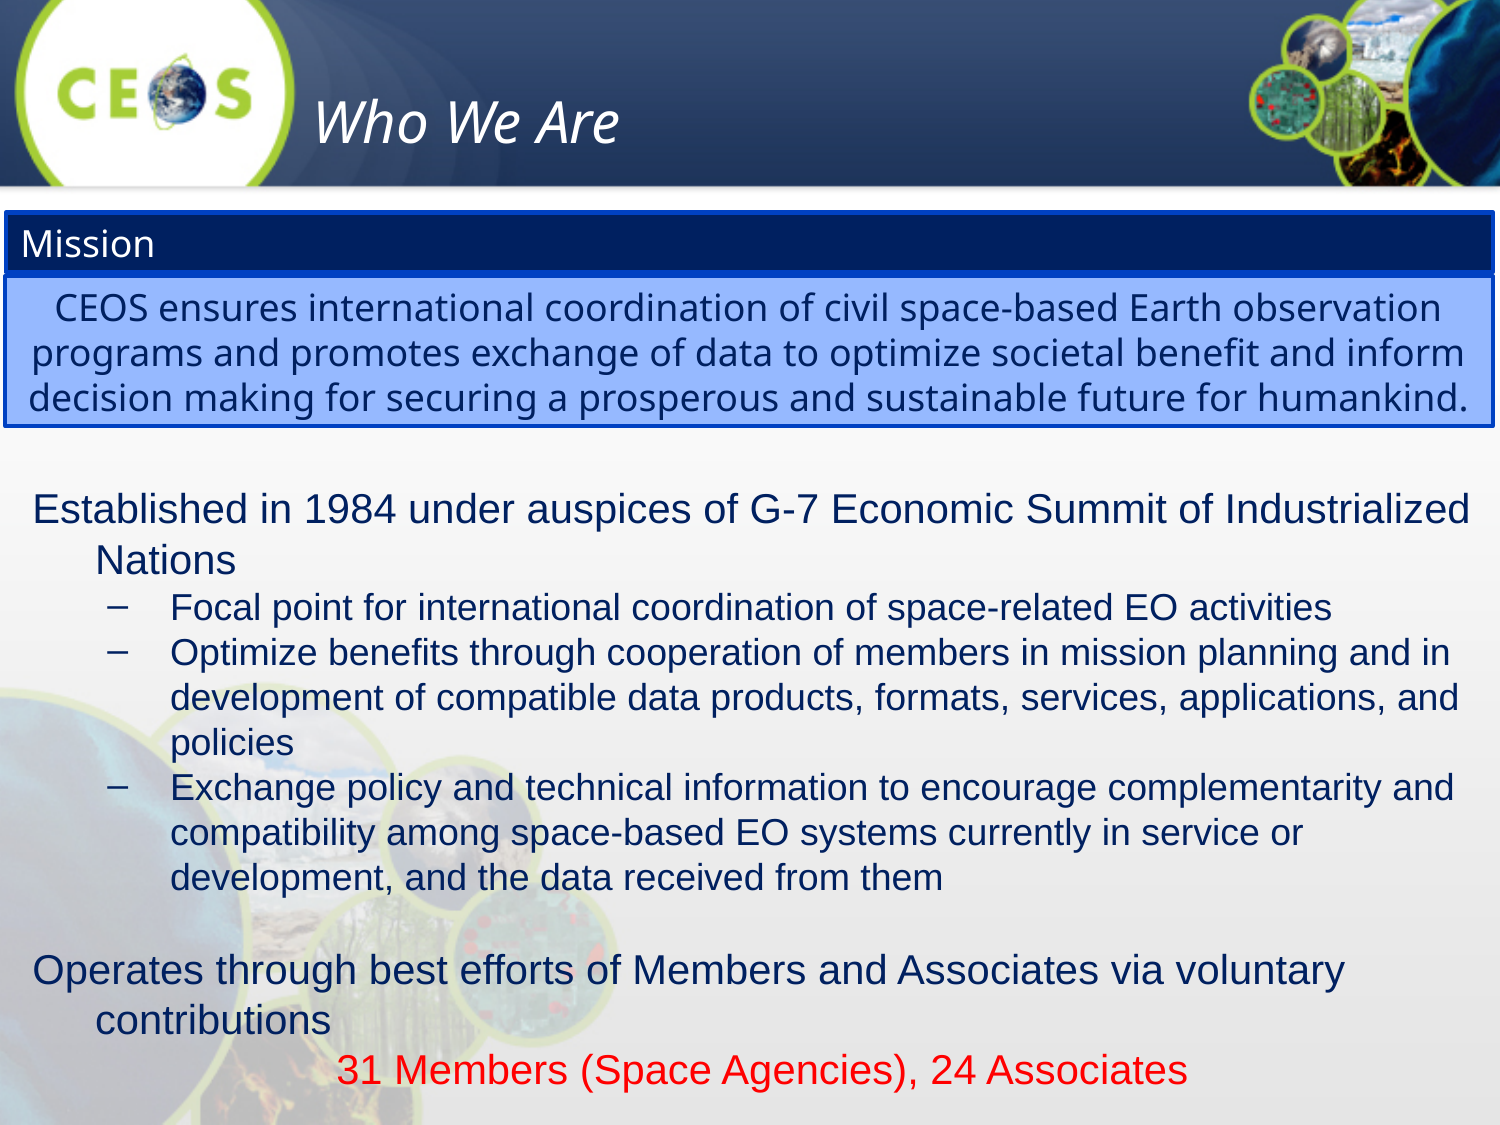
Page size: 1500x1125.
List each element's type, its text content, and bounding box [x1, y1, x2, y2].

text_box Mission [4, 210, 1495, 274]
text_box CEOS ensures international coordination of civil space-based Earth observation programs and promotes exchange of data to optimize societal benefit and inform decision making for securing a prosperous and sustainable future for humankind. [3, 274, 1495, 428]
text_box Established in 1984 under auspices of G-7 Economic Summit of Industrialized Nations Focal point for international coordination of space-related EO activities Optimize benefits through cooperation of members in mission planning and in development of compatible data products, formats, services, applications, and policies Exchange policy and technical information to encourage complementarity and compatibility among space-based EO systems currently in service or development, and the data received from them Operates through best efforts of Members and Associates via voluntary contributions 31 Members (Space Agencies), 24 Associates [24, 474, 1500, 1100]
picture [0, 0, 1500, 1125]
text_box Who We Are [312, 50, 1102, 134]
